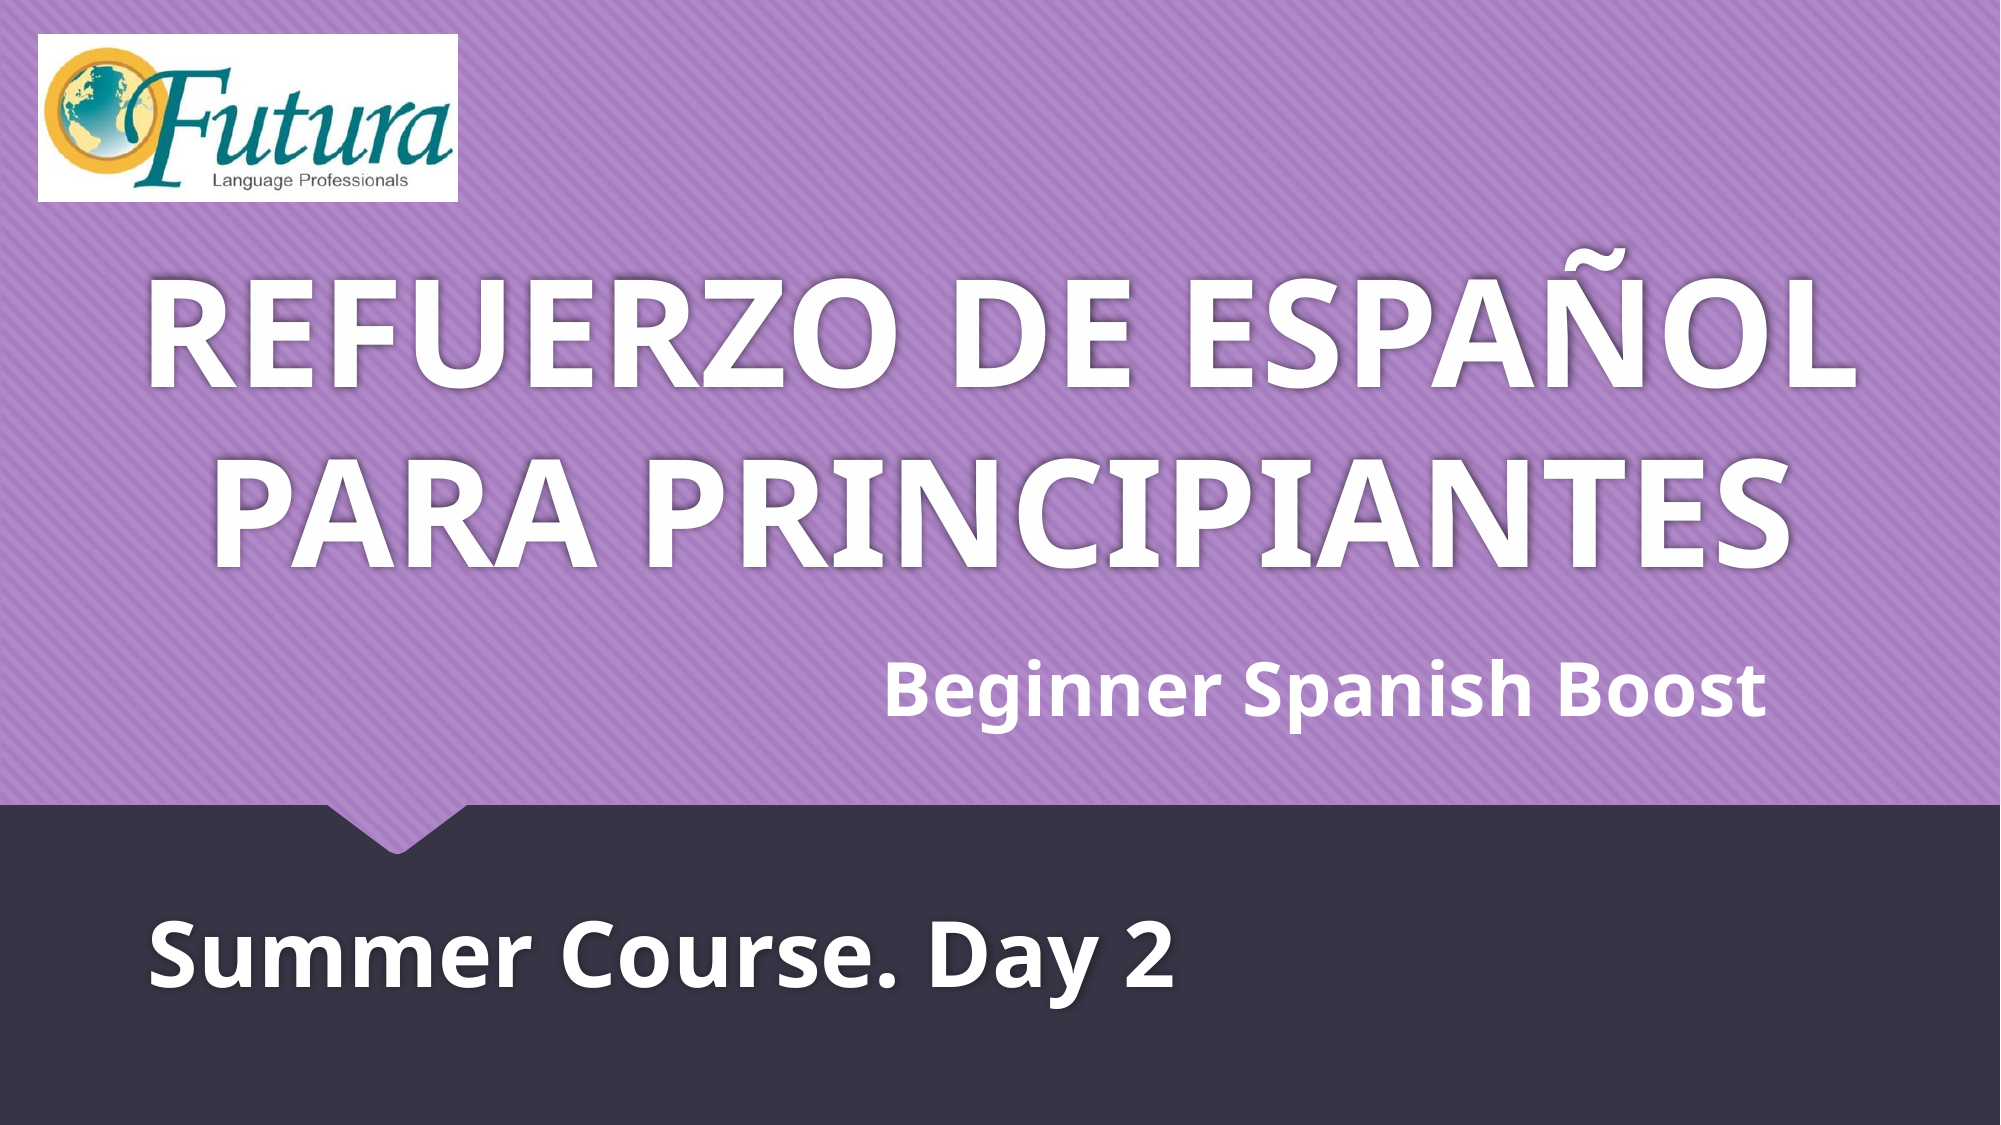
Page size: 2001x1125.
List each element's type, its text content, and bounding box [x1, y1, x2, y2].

title REFUERZO DE ESPAÑOL PARA PRINCIPIANTES [85, 118, 1914, 606]
picture [38, 34, 458, 202]
subtitle Summer Course. Day 2 [132, 888, 1868, 1012]
text_box Beginner Spanish Boost [866, 633, 1881, 739]
